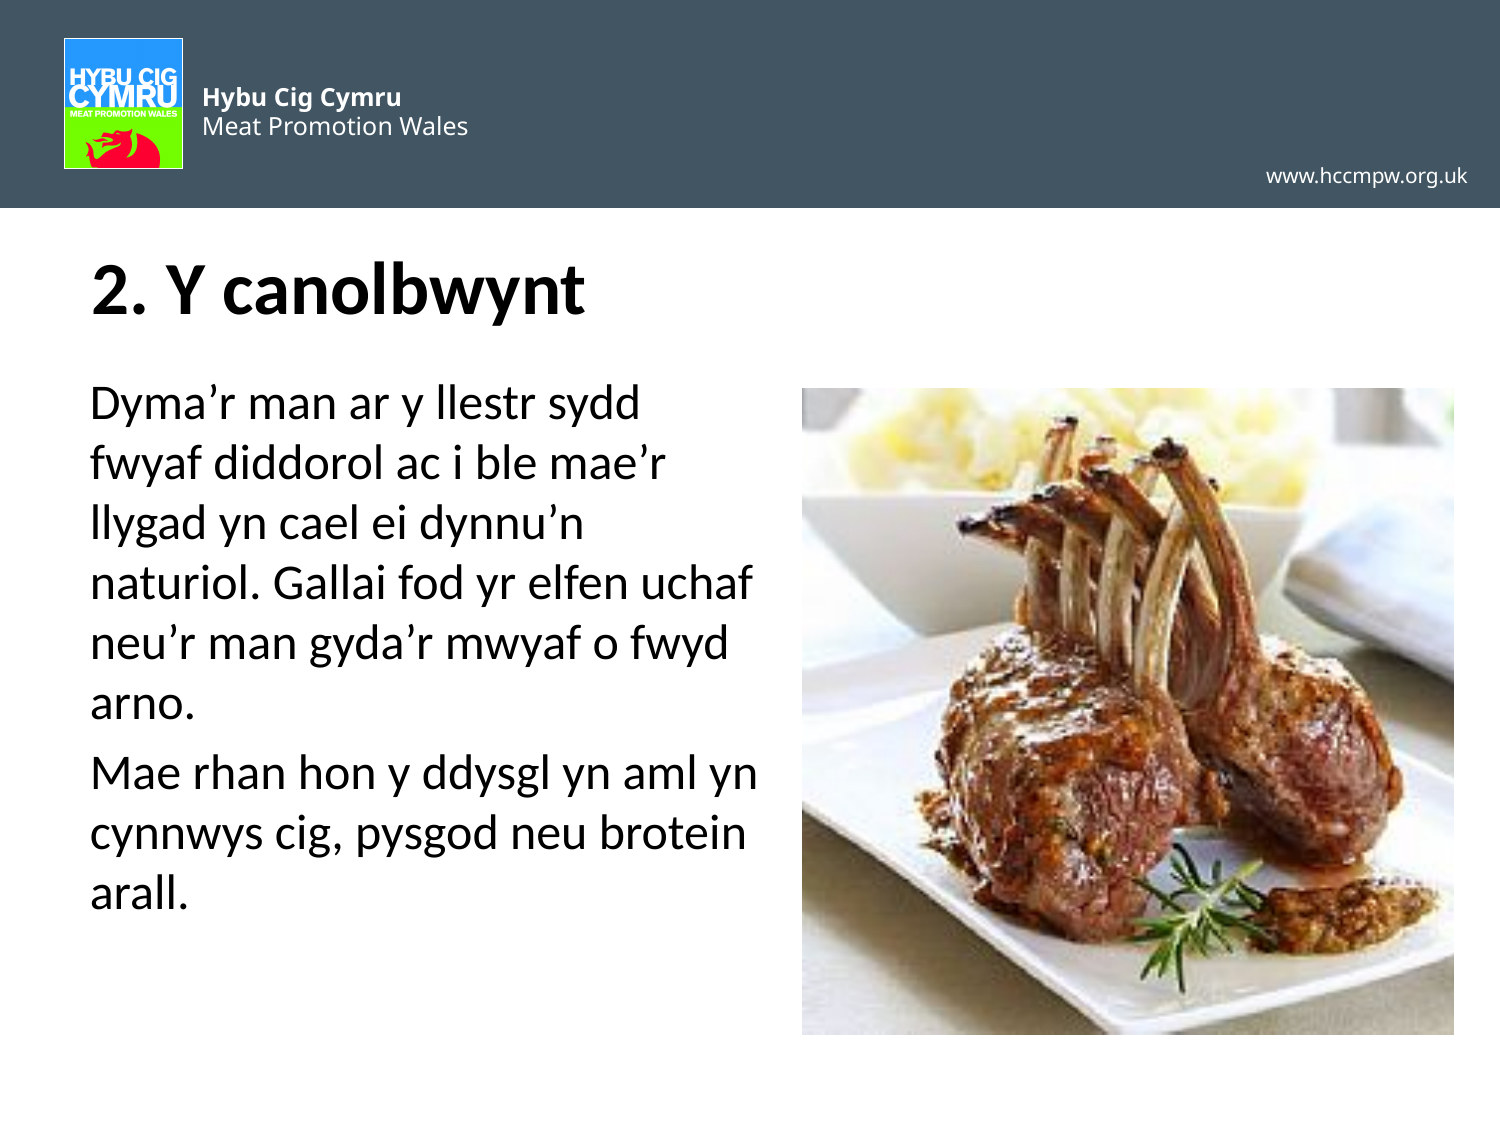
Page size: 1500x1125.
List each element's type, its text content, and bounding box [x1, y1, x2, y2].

picture [801, 388, 1454, 1036]
list Dyma’r man ar y llestr sydd fwyaf diddorol ac i ble mae’r llygad yn cael ei dynnu’n naturiol. Gallai fod yr elfen uchaf neu’r man gyda’r mwyaf o fwyd arno. Mae rhan hon y ddysgl yn aml yn cynnwys cig, pysgod neu brotein arall. [75, 361, 774, 1005]
picture [65, 39, 182, 168]
title 2. Y canolbwynt [76, 231, 1427, 338]
